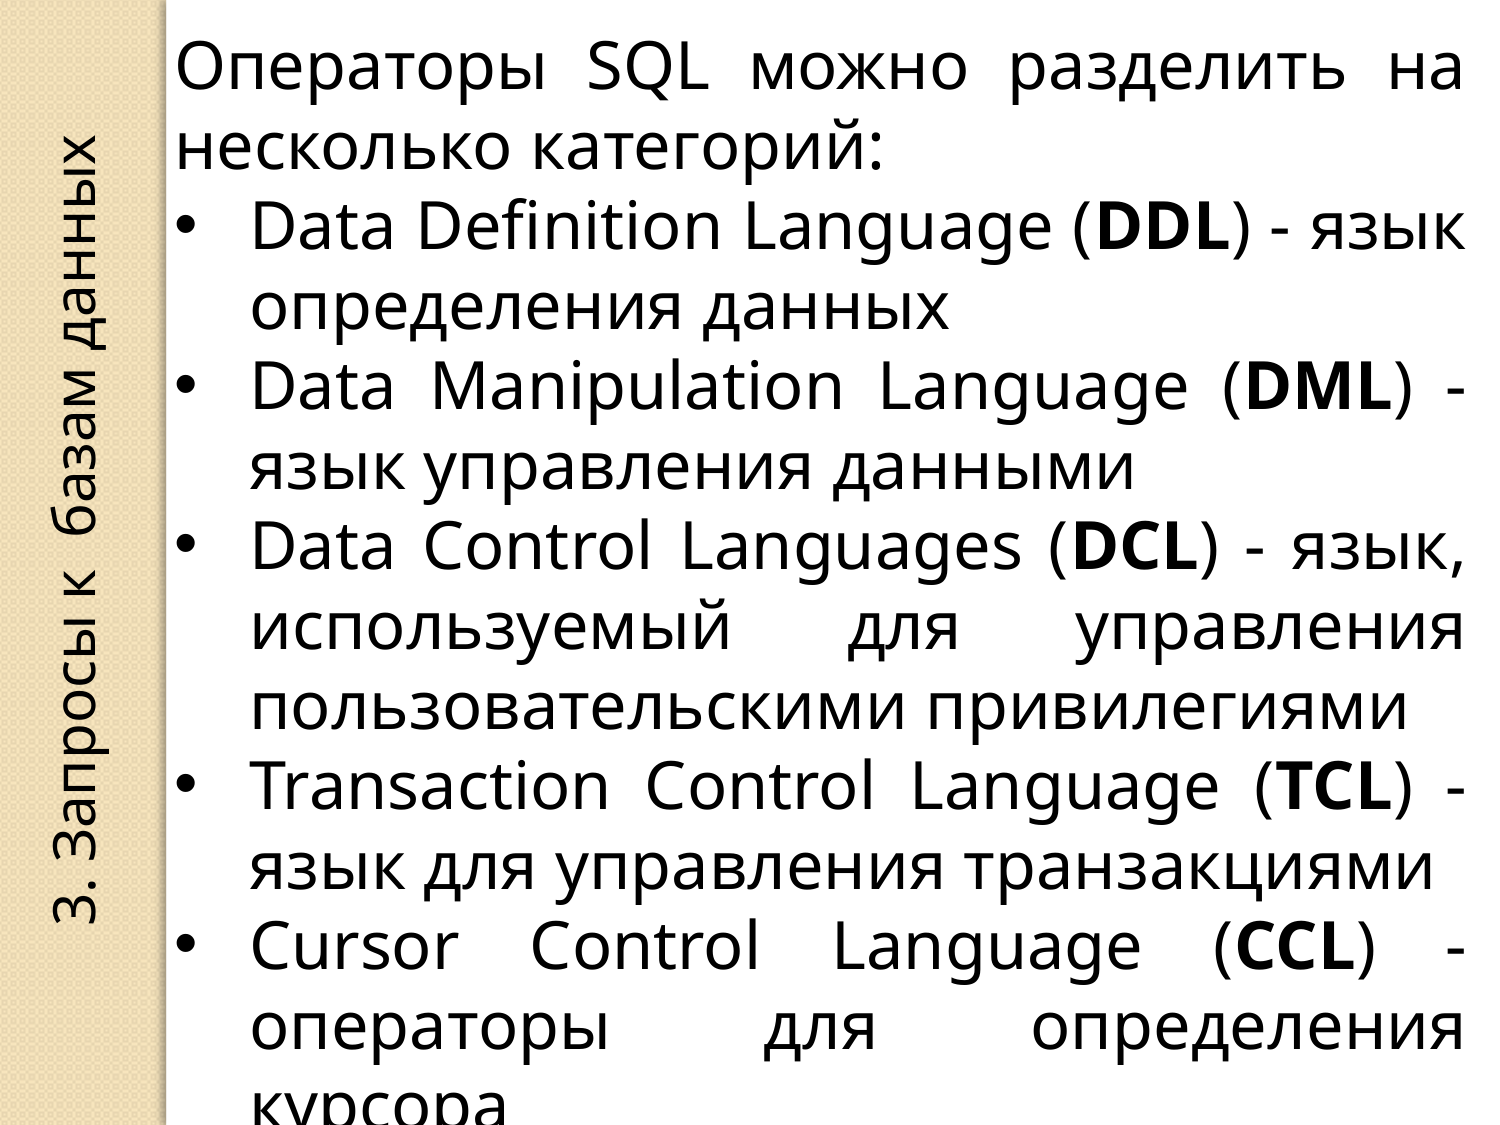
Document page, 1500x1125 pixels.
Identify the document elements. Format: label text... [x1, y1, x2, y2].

text_box Операторы SQL можно разделить на несколько категорий: Data Definition Language (DDL) - язык определения данных Data Manipulation Language (DML) - язык управления данными Data Control Languages (DCL) - язык, используемый для управления пользовательскими привилегиями Transaction Control Language (TCL) - язык для управления транзакциями Cursor Control Language (CCL) - операторы для определения курсора [159, 15, 1483, 1125]
text_box 3. Запросы к базам данных [29, 42, 115, 1024]
